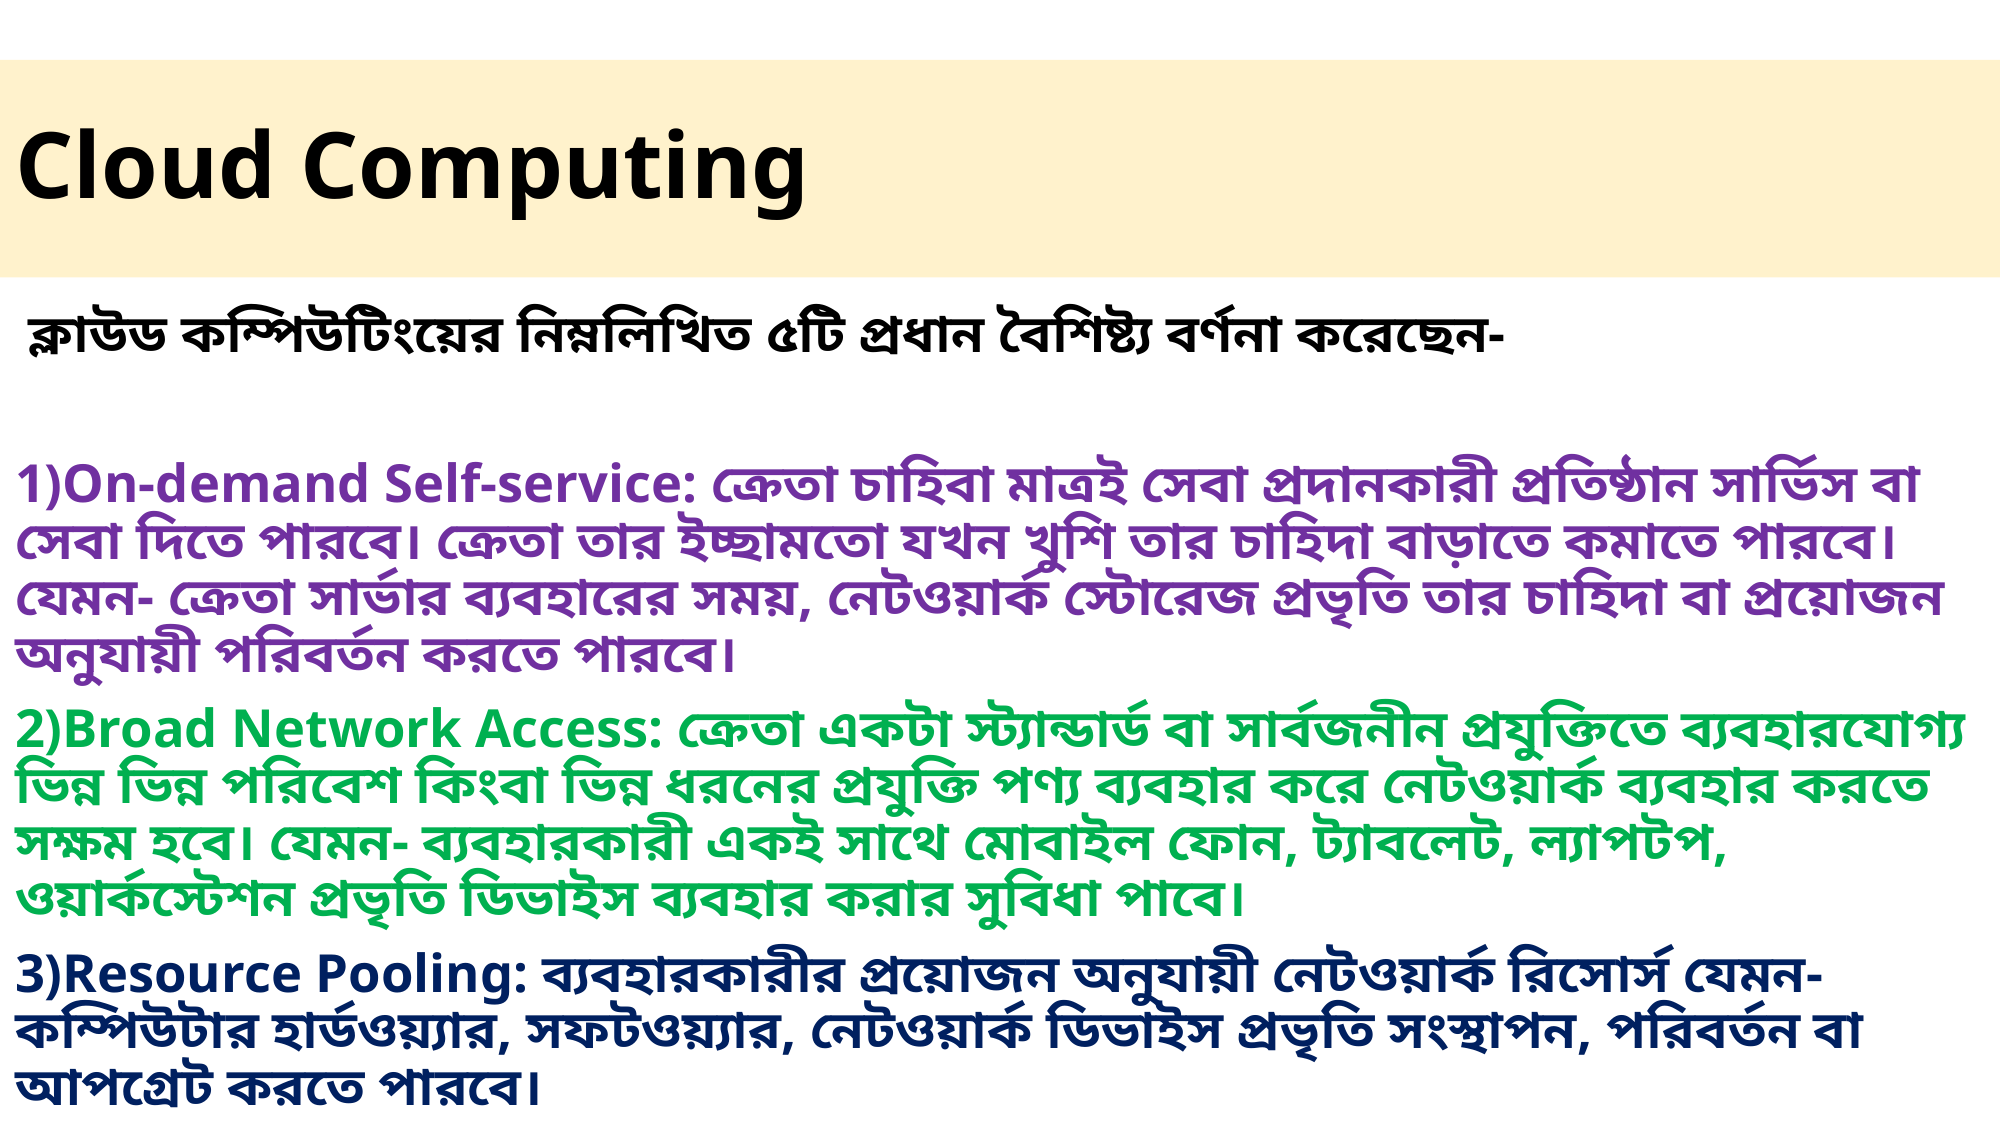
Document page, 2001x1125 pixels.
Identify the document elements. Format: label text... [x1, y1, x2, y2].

title Cloud Computing [0, 59, 2000, 278]
list ক্লাউড কম্পিউটিংয়ের নিম্নলিখিত ৫টি প্রধান বৈশিষ্ট্য বর্ণনা করেছেন- 1)On-demand Self-service: ক্রেতা চাহিবা মাত্রই সেবা প্রদানকারী প্রতিষ্ঠান সার্ভিস বা সেবা দিতে পারবে। ক্রেতা তার ইচ্ছামতো যখন খুশি তার চাহিদা বাড়াতে কমাতে পারবে। যেমন- ক্রেতা সার্ভার ব্যবহারের সময়, নেটওয়ার্ক স্টোরেজ প্রভৃতি তার চাহিদা বা প্রয়োজন অনুযায়ী পরিবর্তন করতে পারবে। 2)Broad Network Access: ক্রেতা একটা স্ট্যান্ডার্ড বা সার্বজনীন প্রযুক্তিতে ব্যবহারযোগ্য ভিন্ন ভিন্ন পরিবেশ কিংবা ভিন্ন ধরনের প্রযুক্তি পণ্য ব্যবহার করে নেটওয়ার্ক ব্যবহার করতে সক্ষম হবে। যেমন- ব্যবহারকারী একই সাথে মোবাইল ফোন, ট্যাবলেট, ল্যাপটপ, ওয়ার্কস্টেশন প্রভৃতি ডিভাইস ব্যবহার করার সুবিধা পাবে। 3)Resource Pooling: ব্যবহারকারীর প্রয়োজন অনুযায়ী নেটওয়ার্ক রিসোর্স যেমন- কম্পিউটার হার্ডওয়্যার, সফটওয়্যার, নেটওয়ার্ক ডিভাইস প্রভৃতি সংস্থাপন, পরিবর্তন বা আপগ্রেট করতে পারবে। [0, 299, 2000, 1125]
